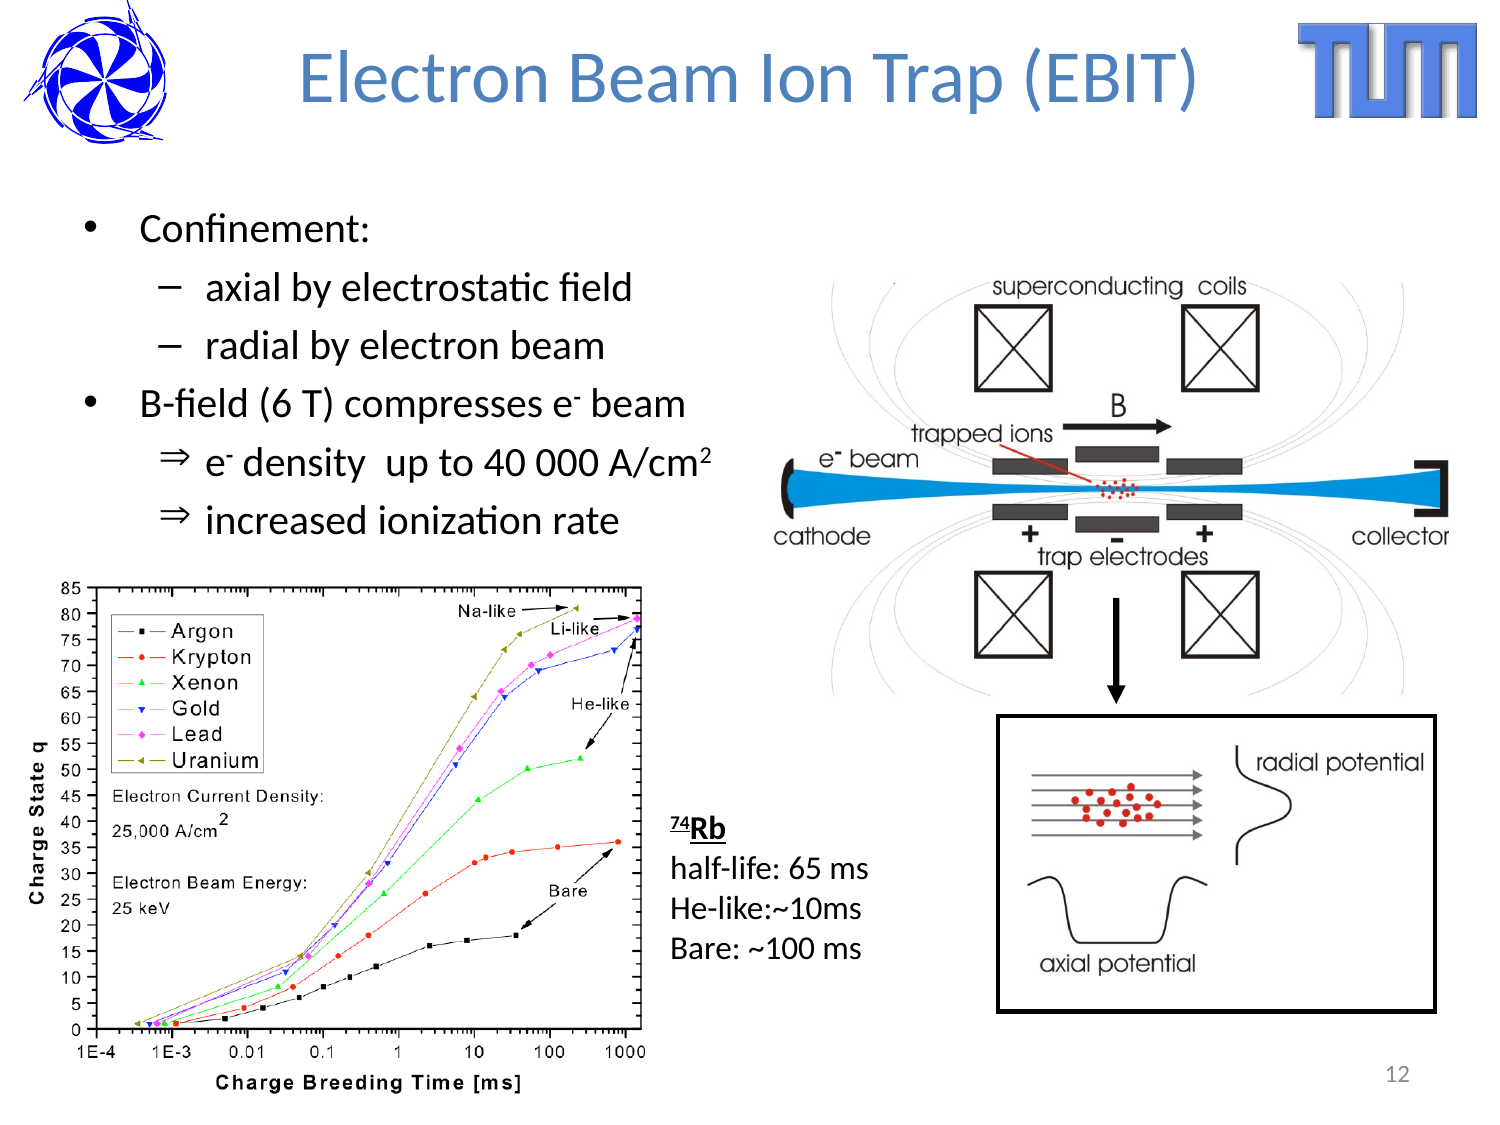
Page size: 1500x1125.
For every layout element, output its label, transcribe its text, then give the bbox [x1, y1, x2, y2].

text_box [998, 985, 1436, 1012]
text_box 74Rb half-life: 65 ms He-like:~10ms Bare: ~100 ms [674, 798, 768, 974]
title Electron Beam Ion Trap (EBIT) [0, 0, 1500, 146]
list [5, 566, 669, 1107]
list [773, 276, 1449, 977]
list Confinement: axial by electrostatic field radial by electron beam B-field (6 T) compresses e- beam e- density up to 40 000 A/cm2 increased ionization rate [68, 193, 731, 798]
slide_number 12 [1074, 1042, 1425, 1103]
